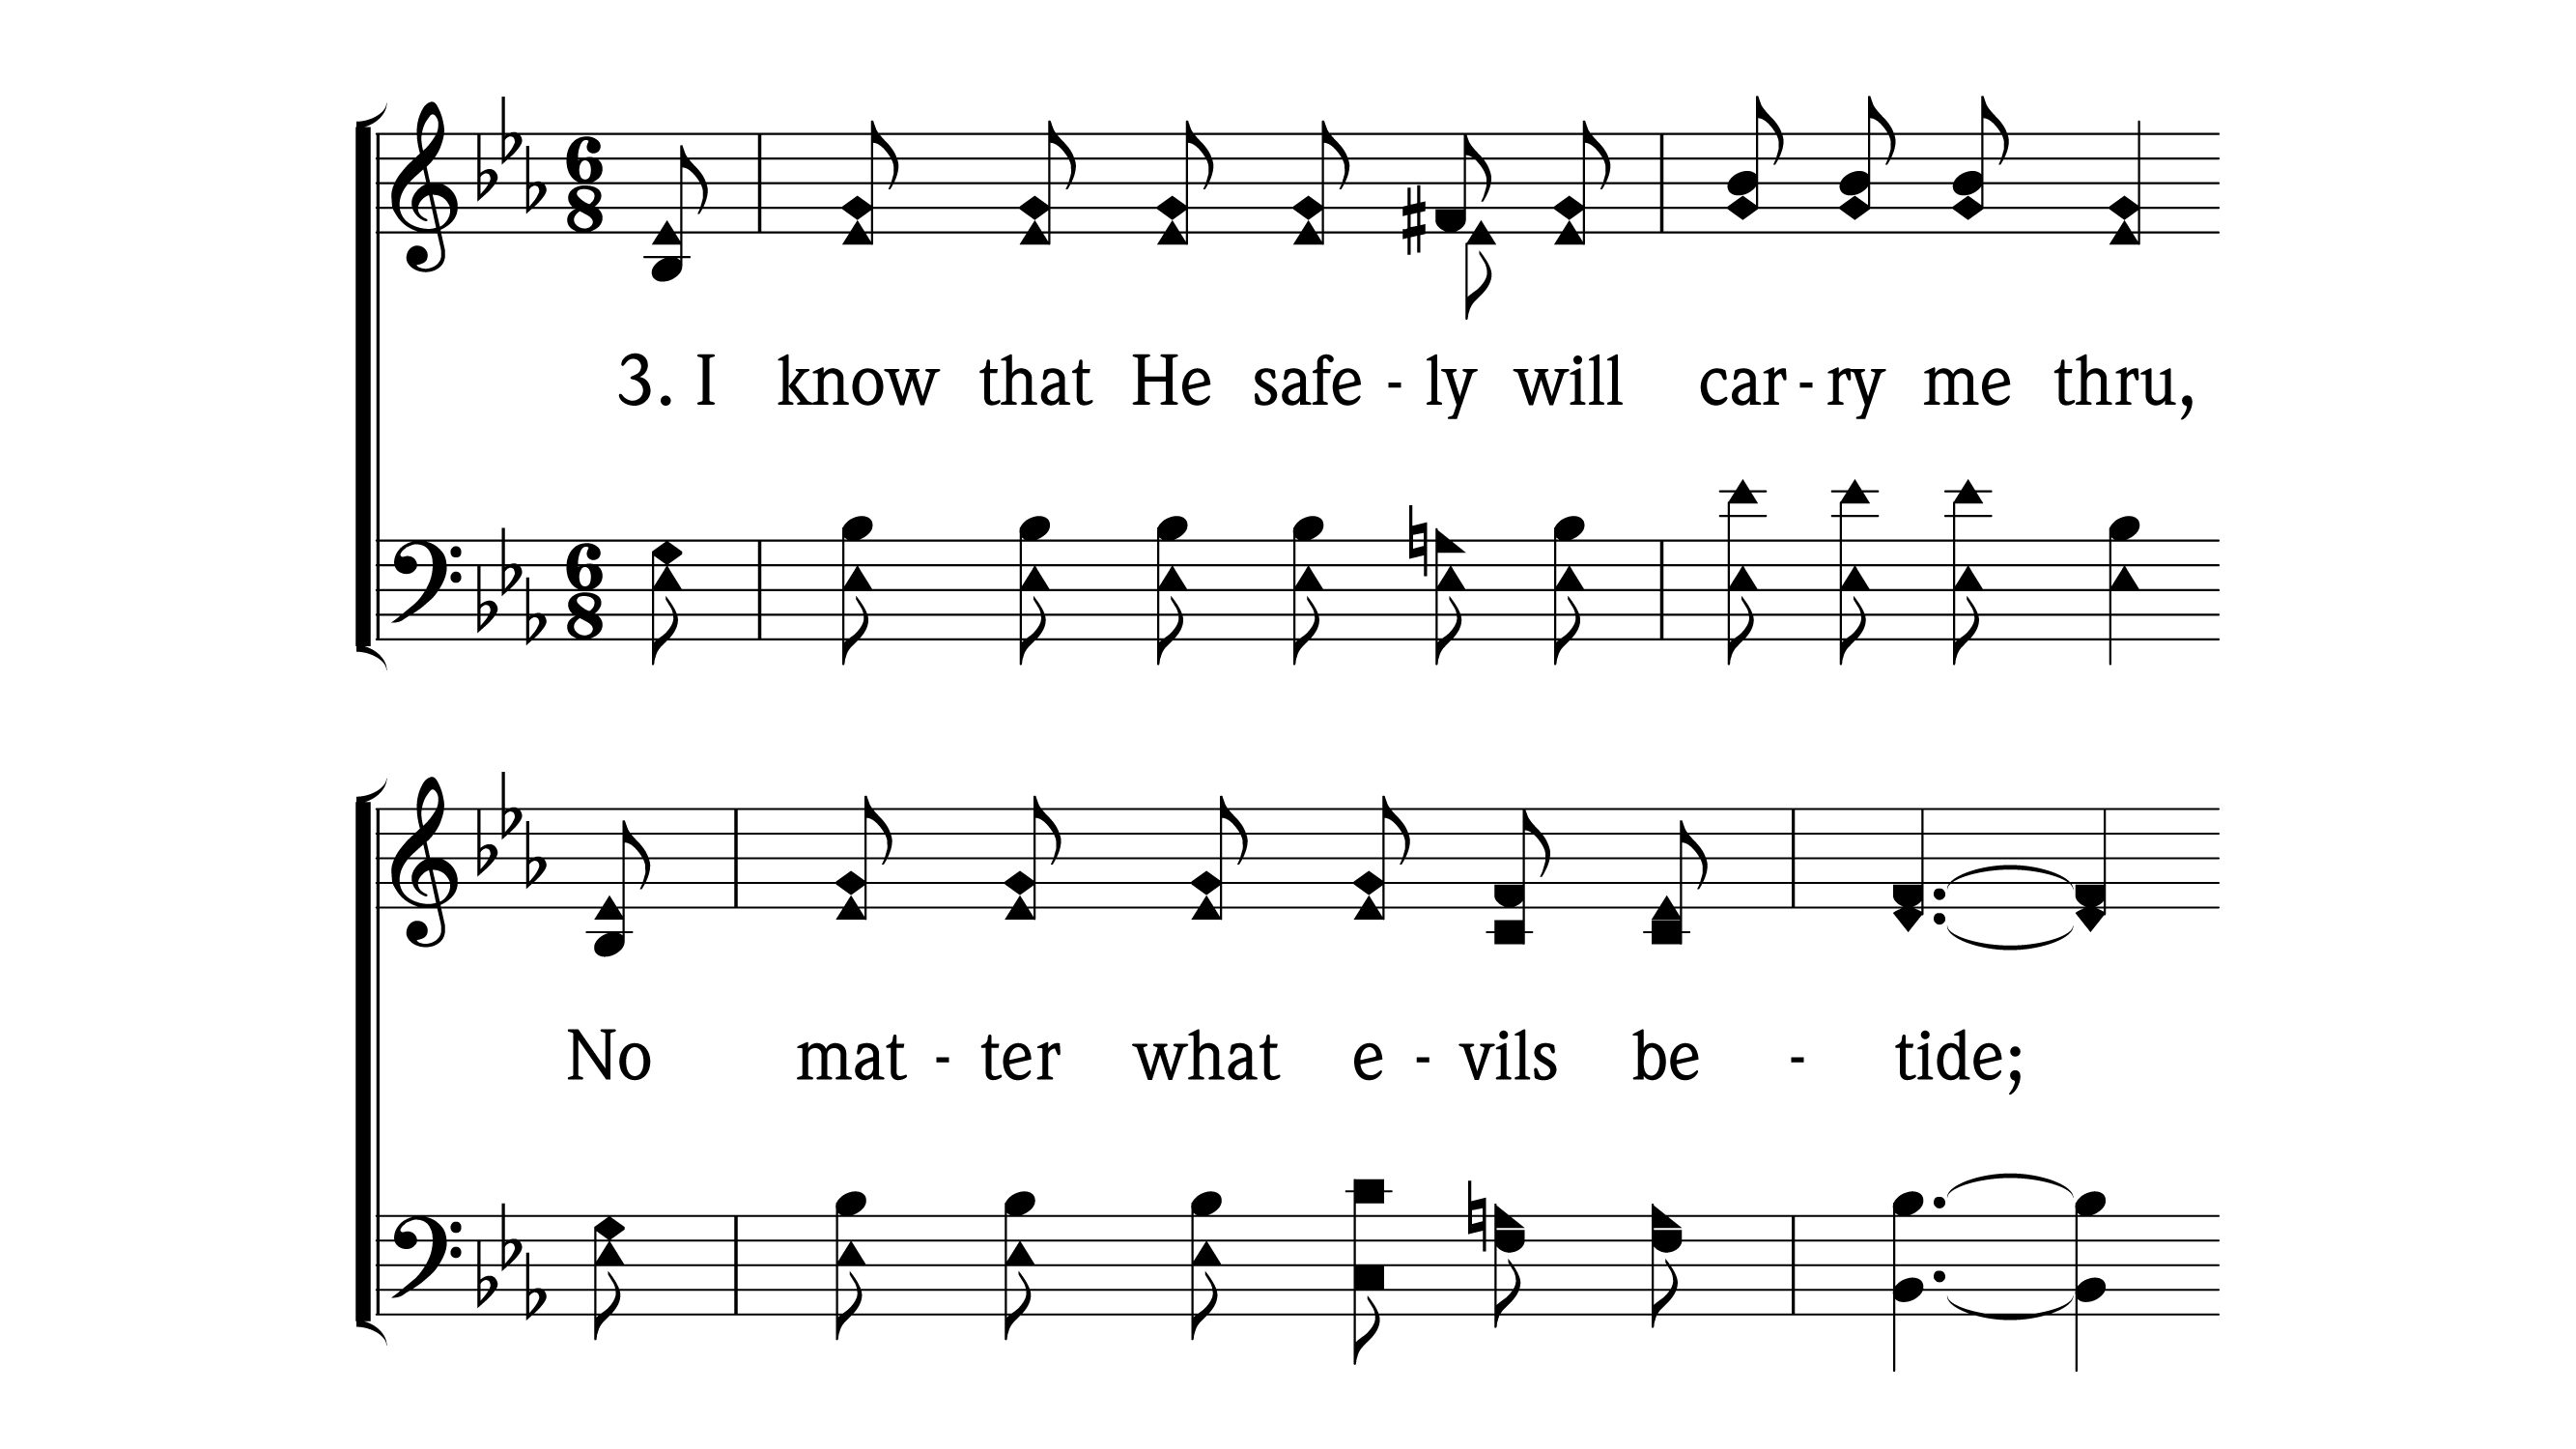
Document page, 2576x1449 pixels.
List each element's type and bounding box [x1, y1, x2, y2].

text_box [0, 0, 2576, 1449]
